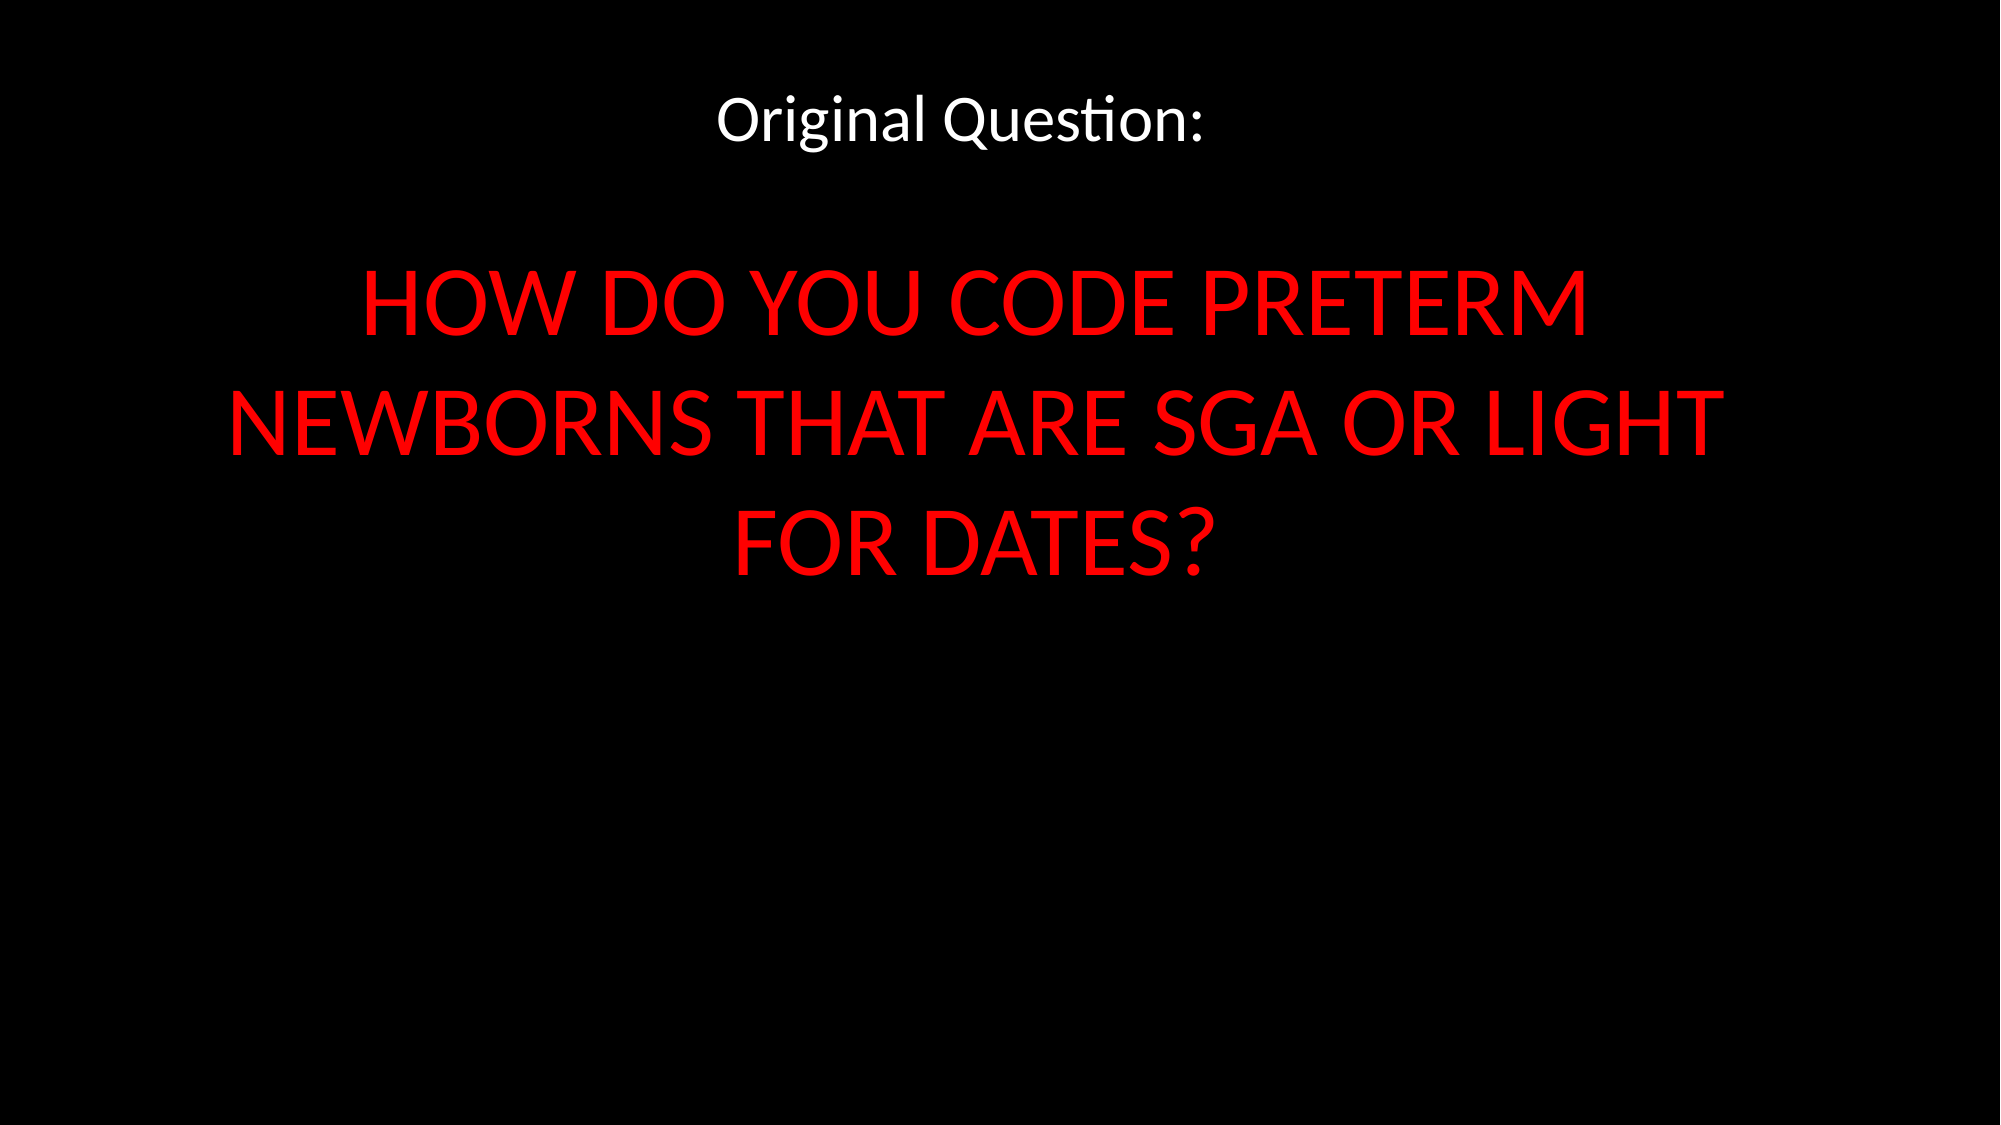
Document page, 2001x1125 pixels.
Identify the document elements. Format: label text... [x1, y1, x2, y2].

text_box Original Question: HOW DO YOU CODE PRETERM NEWBORNS THAT ARE SGA OR LIGHT FOR DATES? [121, 67, 1832, 813]
